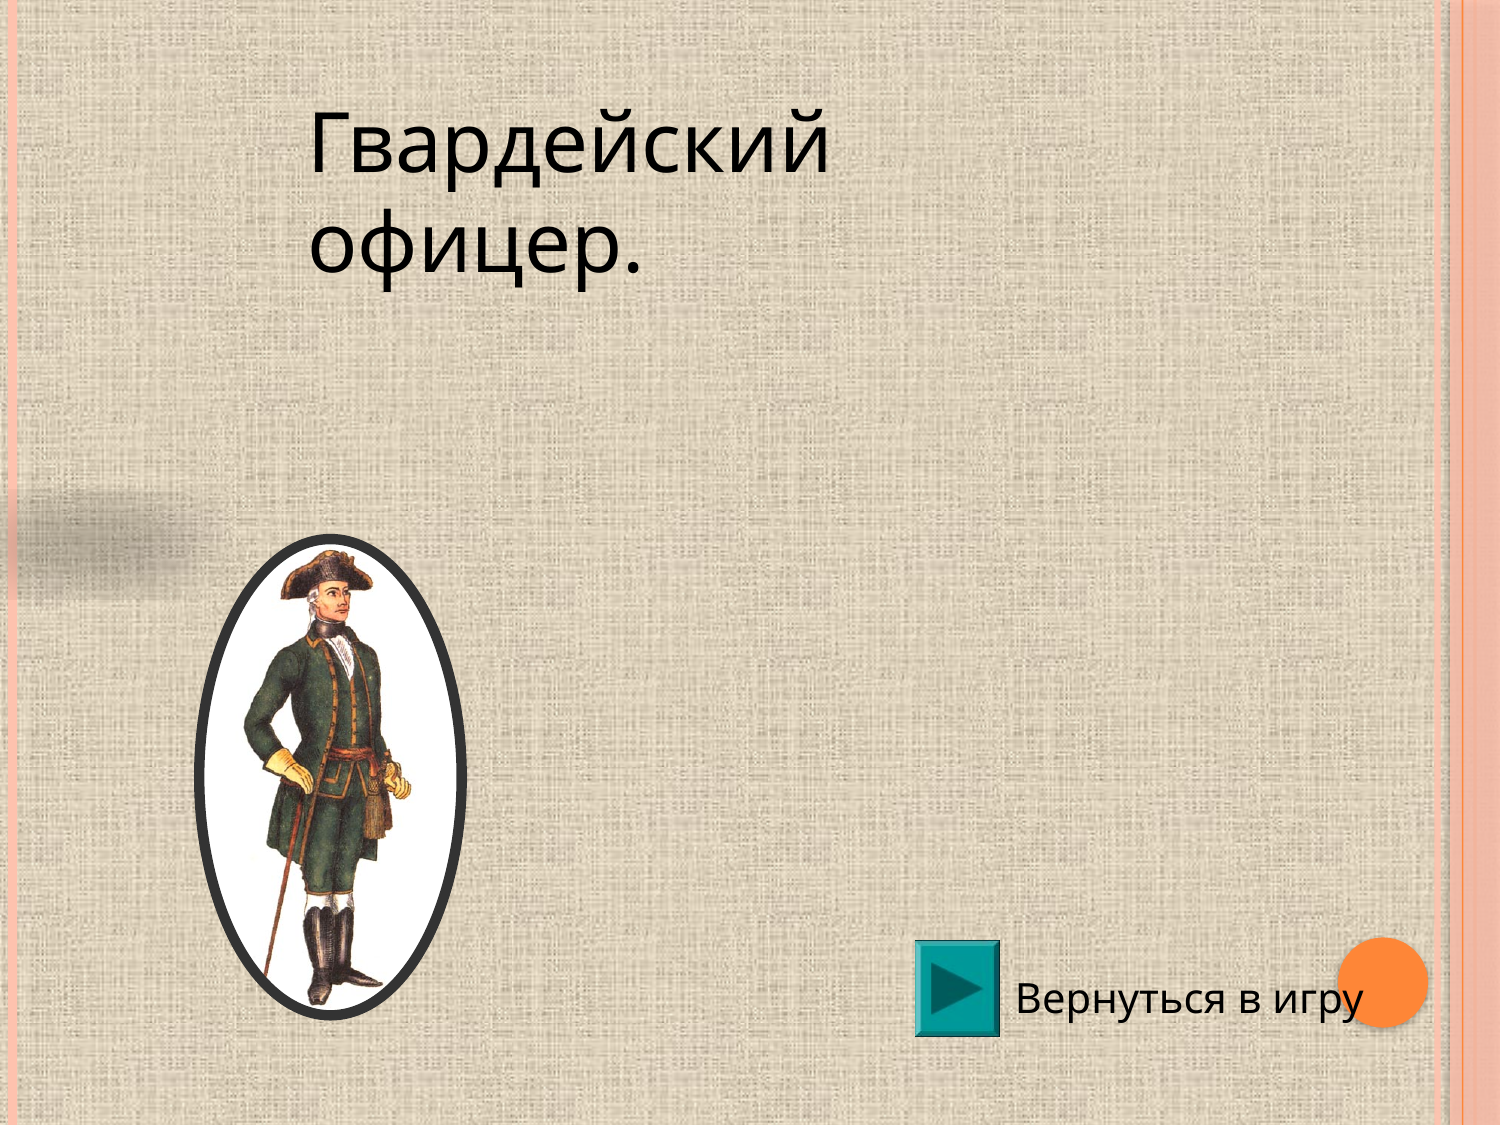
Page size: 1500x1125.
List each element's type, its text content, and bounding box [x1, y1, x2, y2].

text_box Вернуться в игру [1005, 964, 1379, 1030]
picture [0, 0, 7, 1125]
picture [1441, 0, 1449, 1125]
text_box Гвардейский офицер. [292, 81, 961, 297]
picture [18, 0, 1434, 1125]
